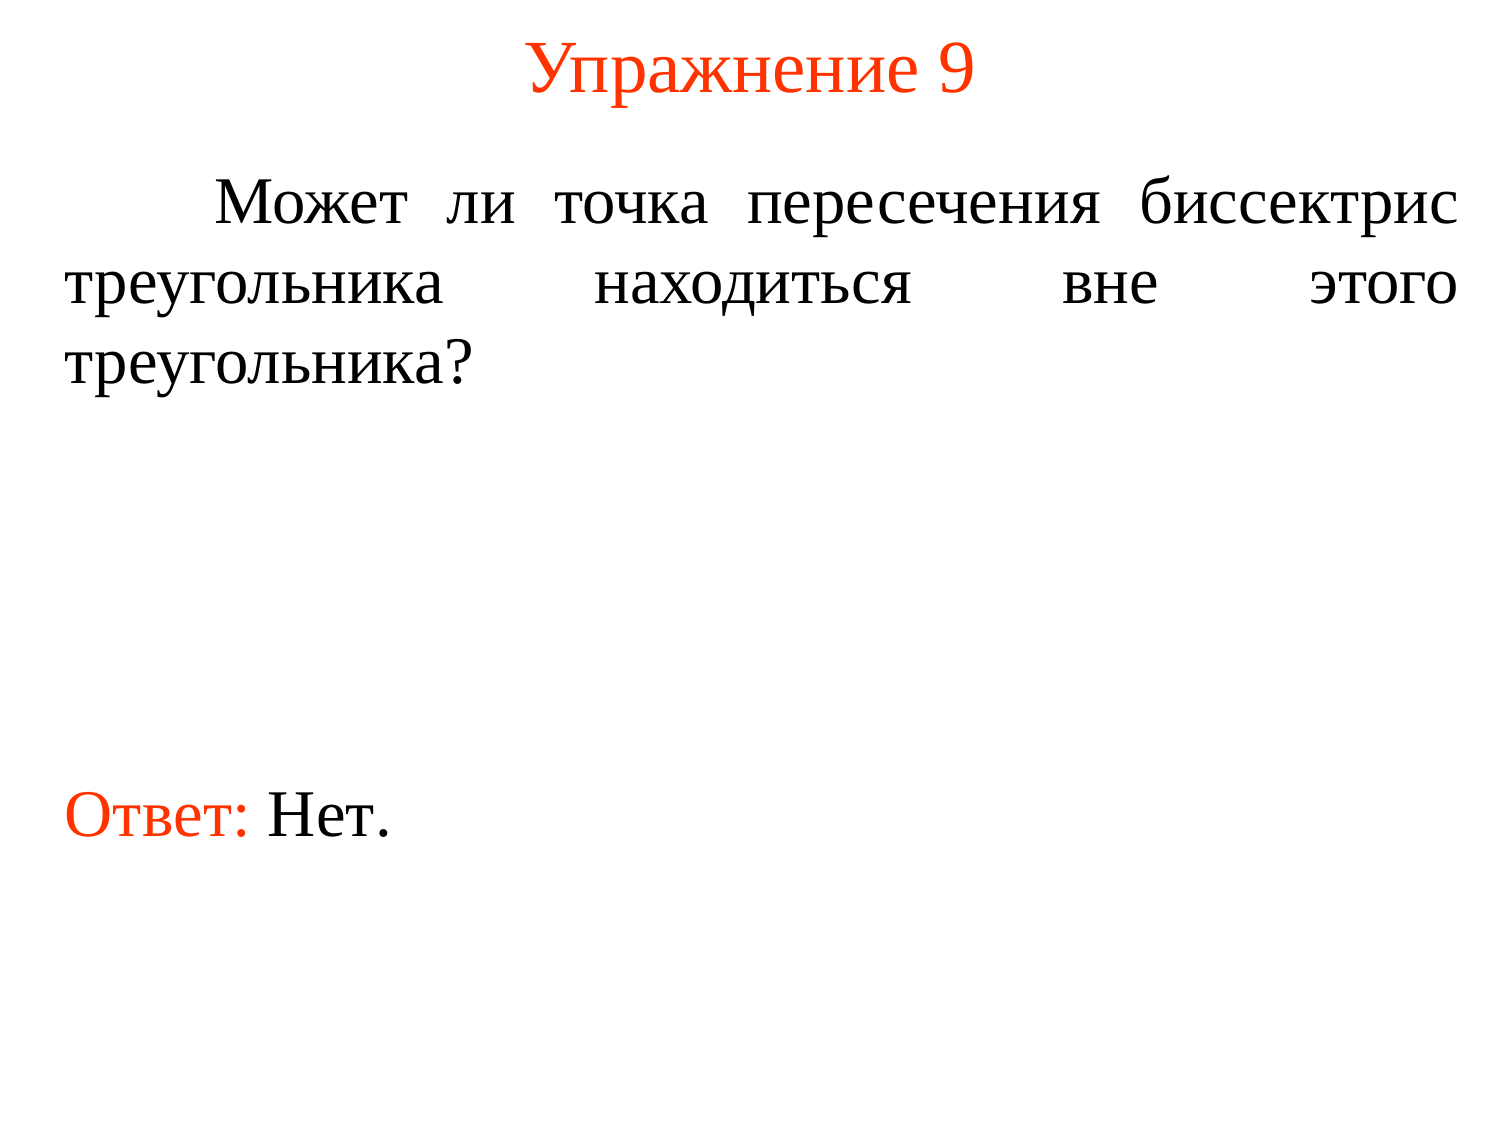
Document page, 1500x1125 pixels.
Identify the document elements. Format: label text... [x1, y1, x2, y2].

text_box Ответ: Нет. [50, 762, 1363, 858]
title Упражнение 9 [112, 24, 1388, 100]
text_box Может ли точка пересечения биссектрис треугольника находиться вне этого треугольника? [49, 149, 1475, 405]
